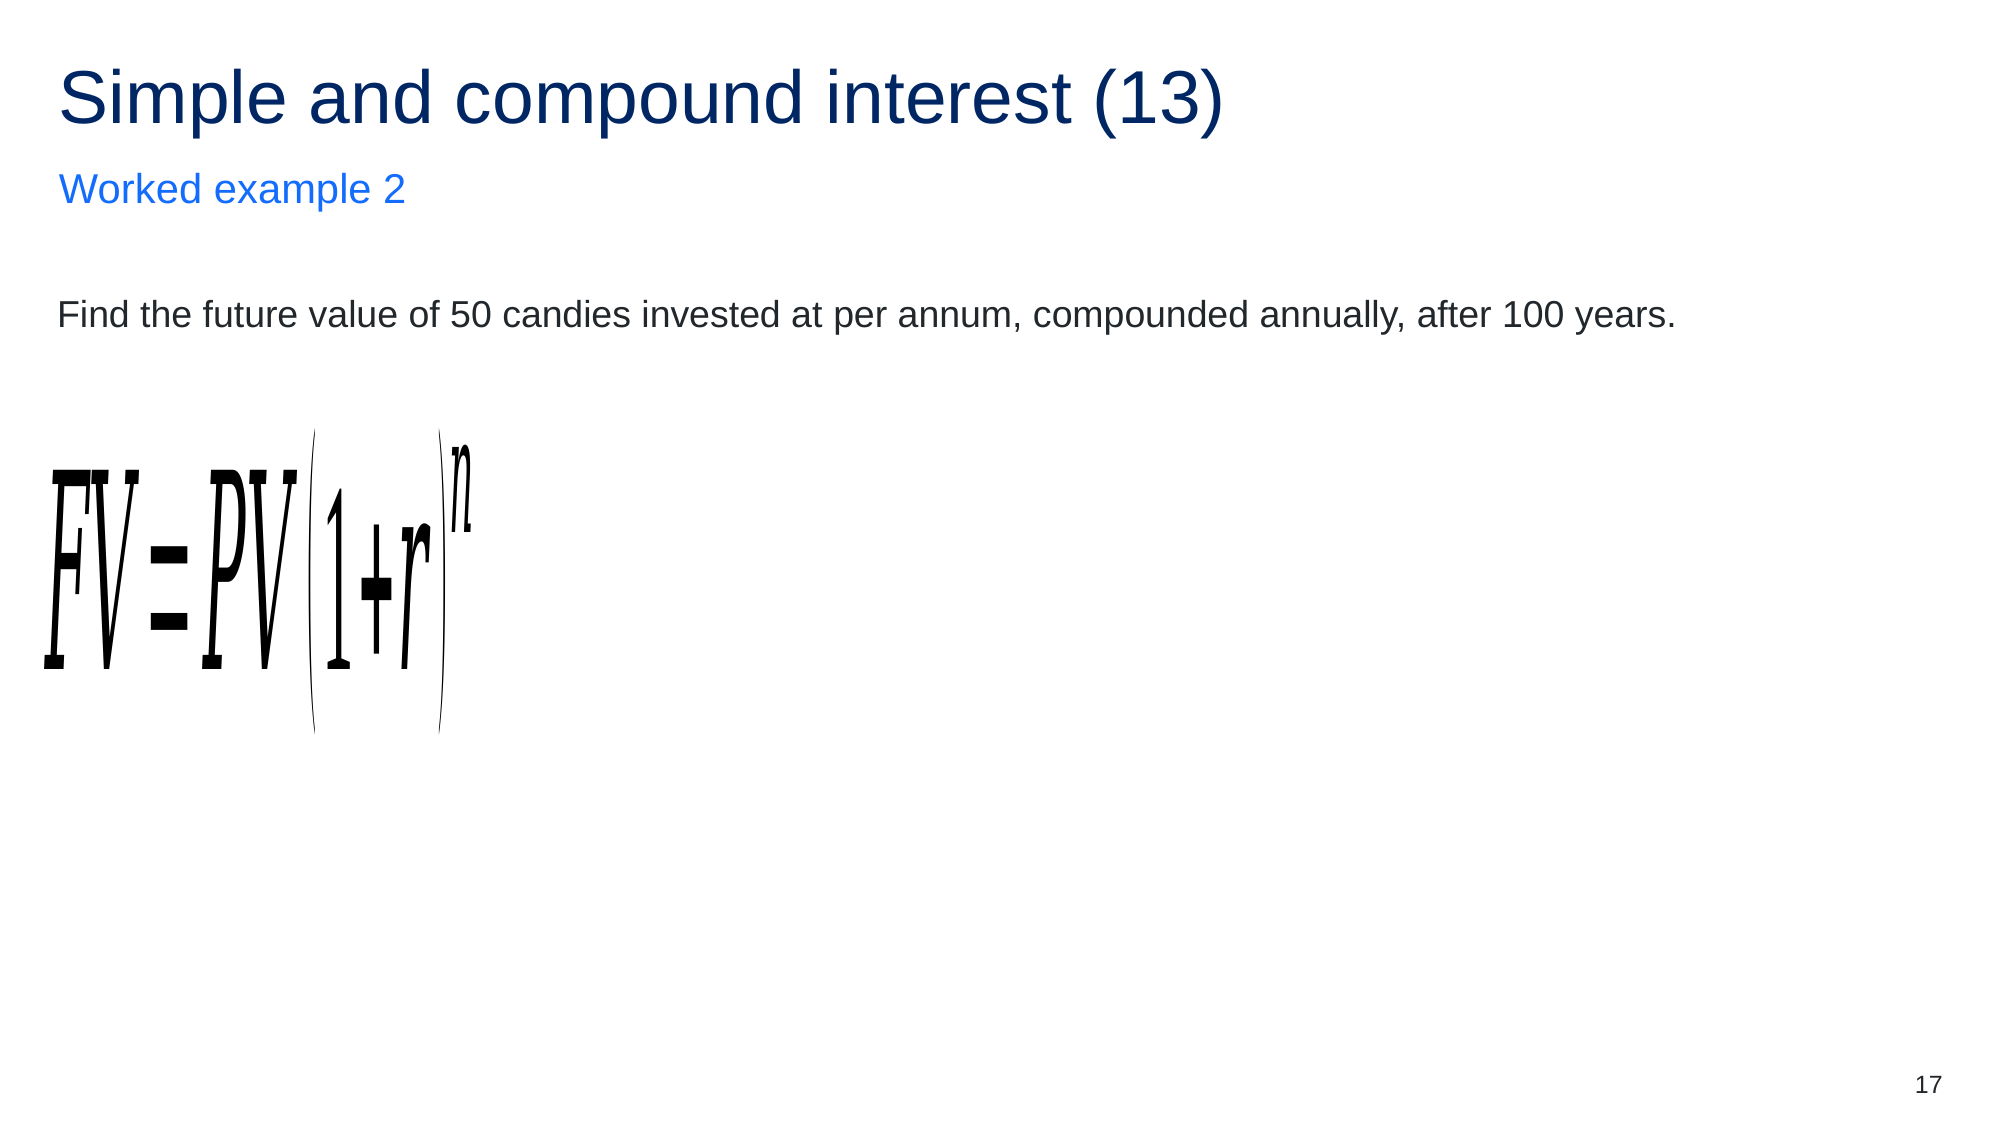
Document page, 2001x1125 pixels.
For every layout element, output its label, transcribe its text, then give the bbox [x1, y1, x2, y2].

slide_number 17 [1824, 1068, 1943, 1099]
list Worked example 2 [59, 161, 1943, 212]
title Simple and compound interest (13) [59, 59, 1943, 149]
